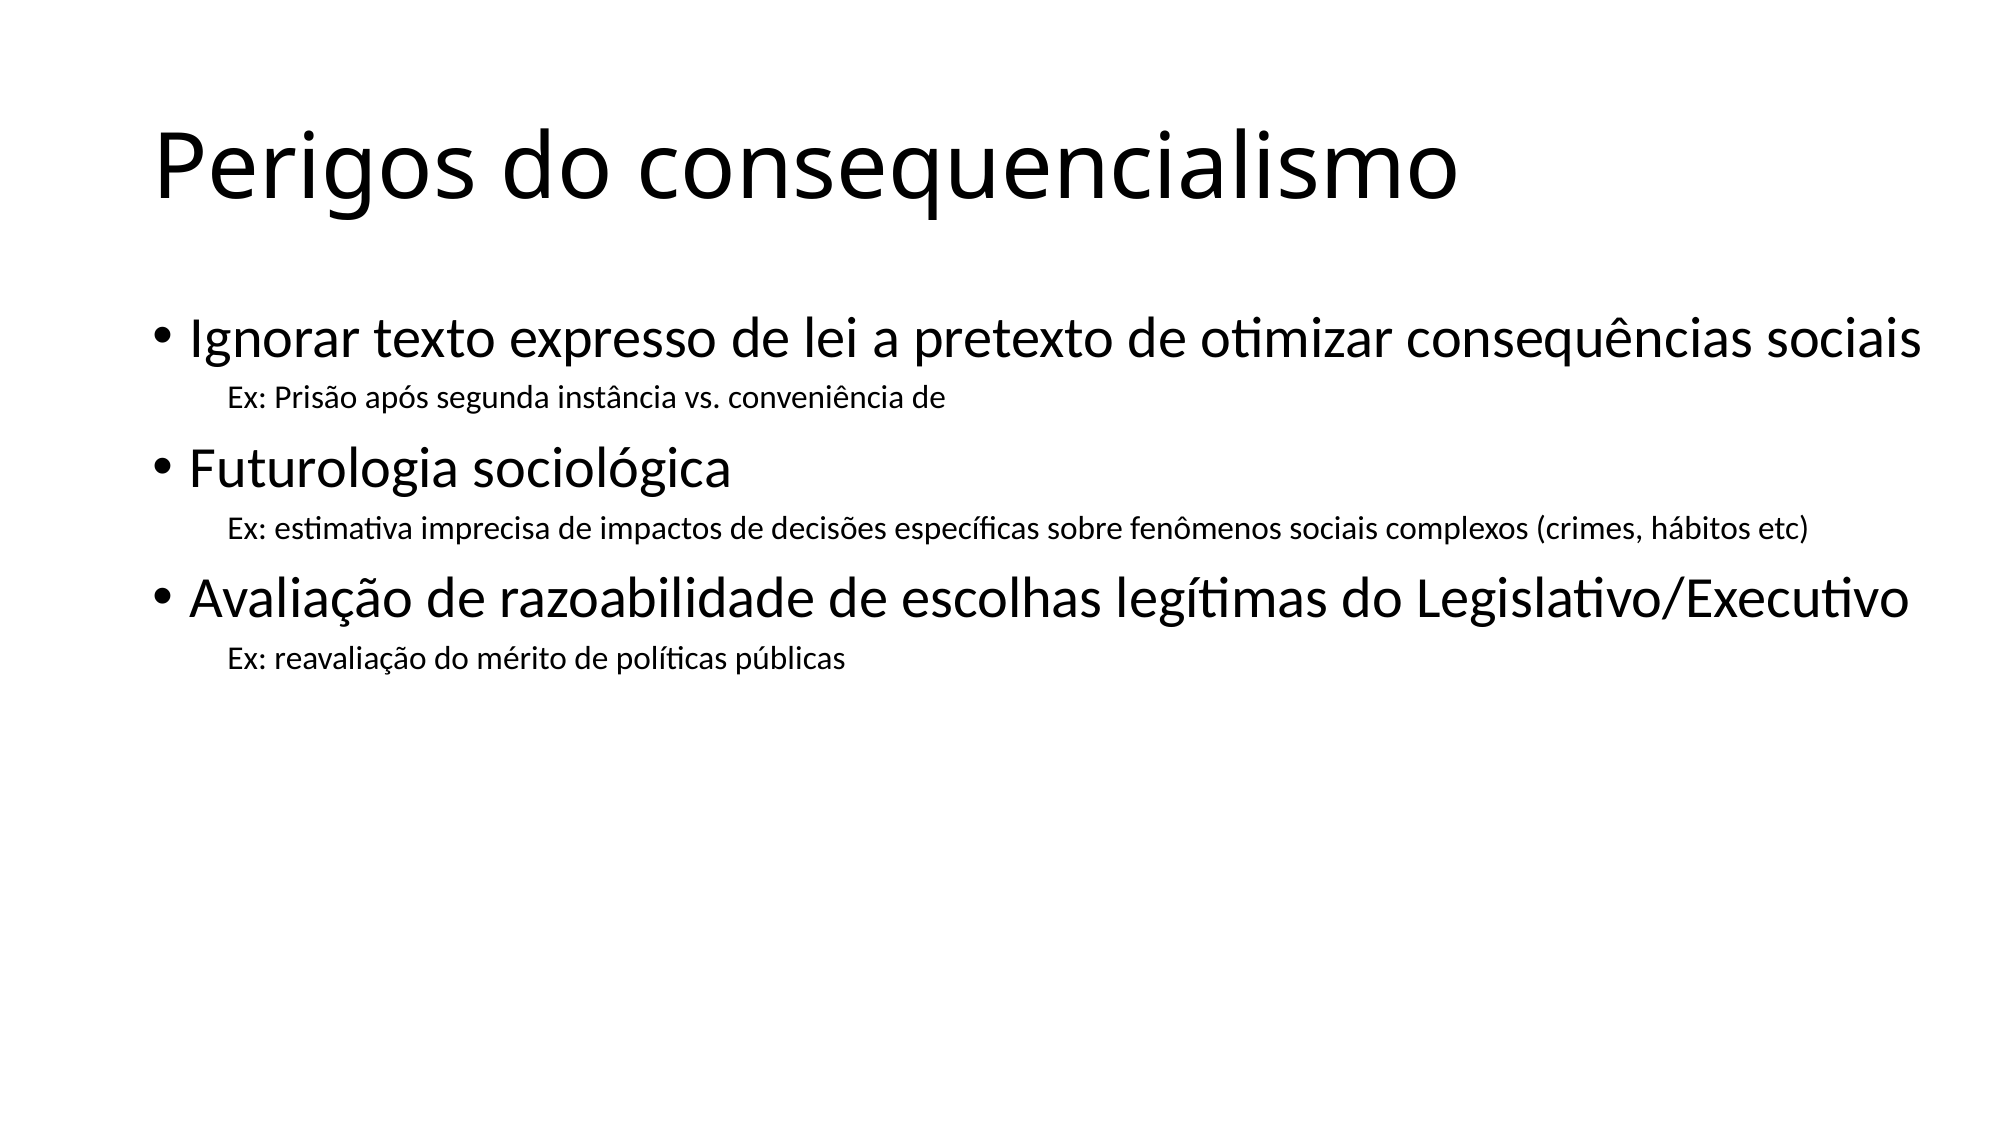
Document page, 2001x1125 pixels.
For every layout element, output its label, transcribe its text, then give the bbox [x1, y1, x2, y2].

list Ignorar texto expresso de lei a pretexto de otimizar consequências sociais Ex: Prisão após segunda instância vs. conveniência de Futurologia sociológica Ex: estimativa imprecisa de impactos de decisões específicas sobre fenômenos sociais complexos (crimes, hábitos etc) Avaliação de razoabilidade de escolhas legítimas do Legislativo/Executivo Ex: reavaliação do mérito de políticas públicas [137, 299, 1961, 1014]
title Perigos do consequencialismo [137, 59, 1863, 278]
